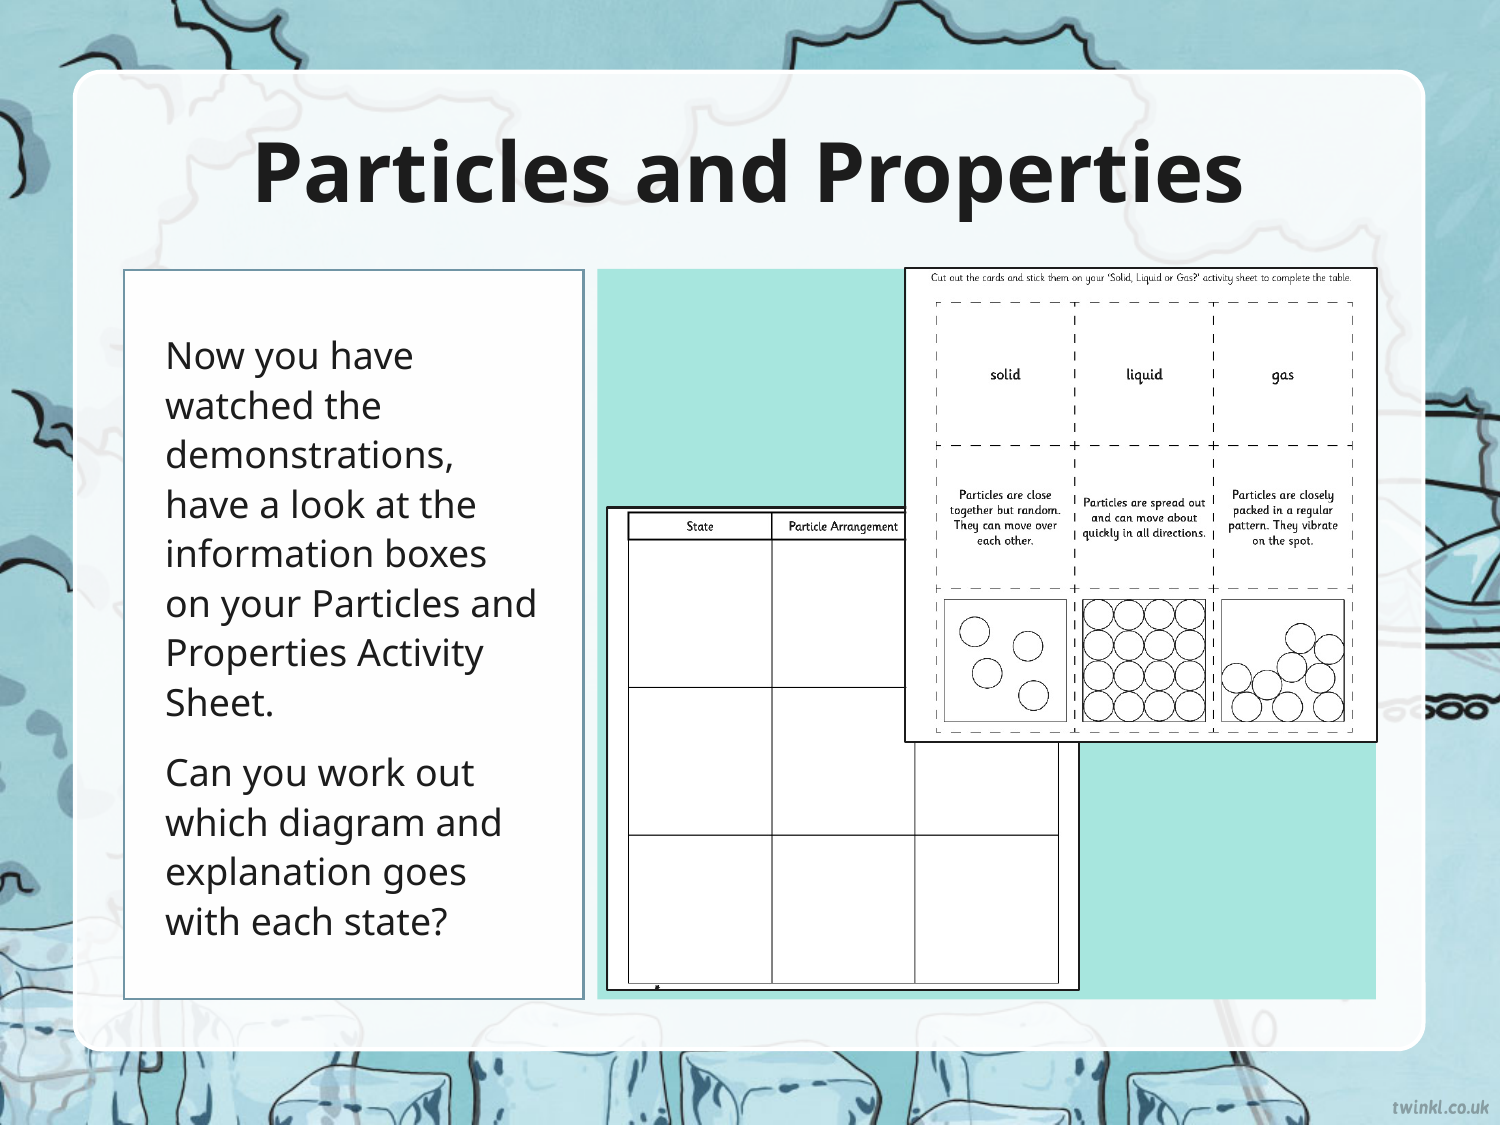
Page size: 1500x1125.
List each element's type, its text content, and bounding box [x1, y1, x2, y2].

title Particles and Properties [73, 78, 1426, 273]
list Now you have watched the demonstrations, have a look at the information boxes on your Particles and Properties Activity Sheet. Can you work out which diagram and explanation goes with each state? [122, 269, 586, 1001]
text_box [608, 268, 1377, 989]
text_box [596, 273, 1377, 1000]
picture [0, 0, 1500, 1125]
